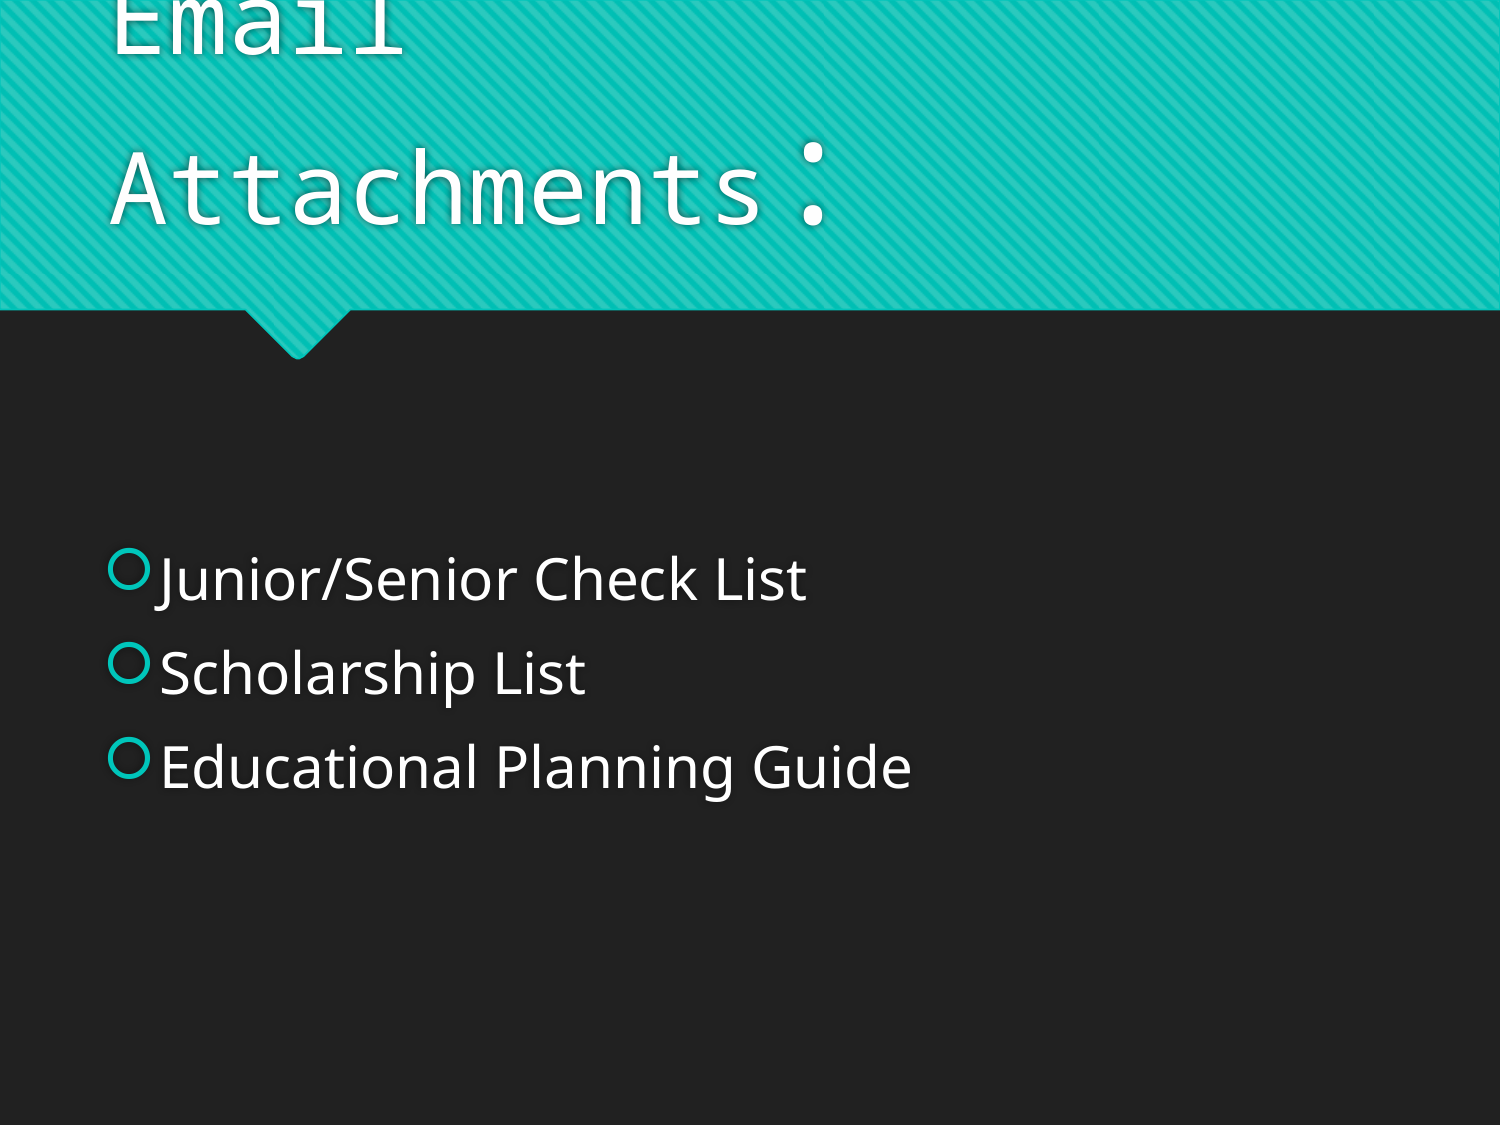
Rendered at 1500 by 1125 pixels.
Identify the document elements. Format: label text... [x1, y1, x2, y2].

list Junior/Senior Check List Scholarship List Educational Planning Guide [88, 350, 1438, 1075]
title Email Attachments: [93, 61, 1144, 263]
